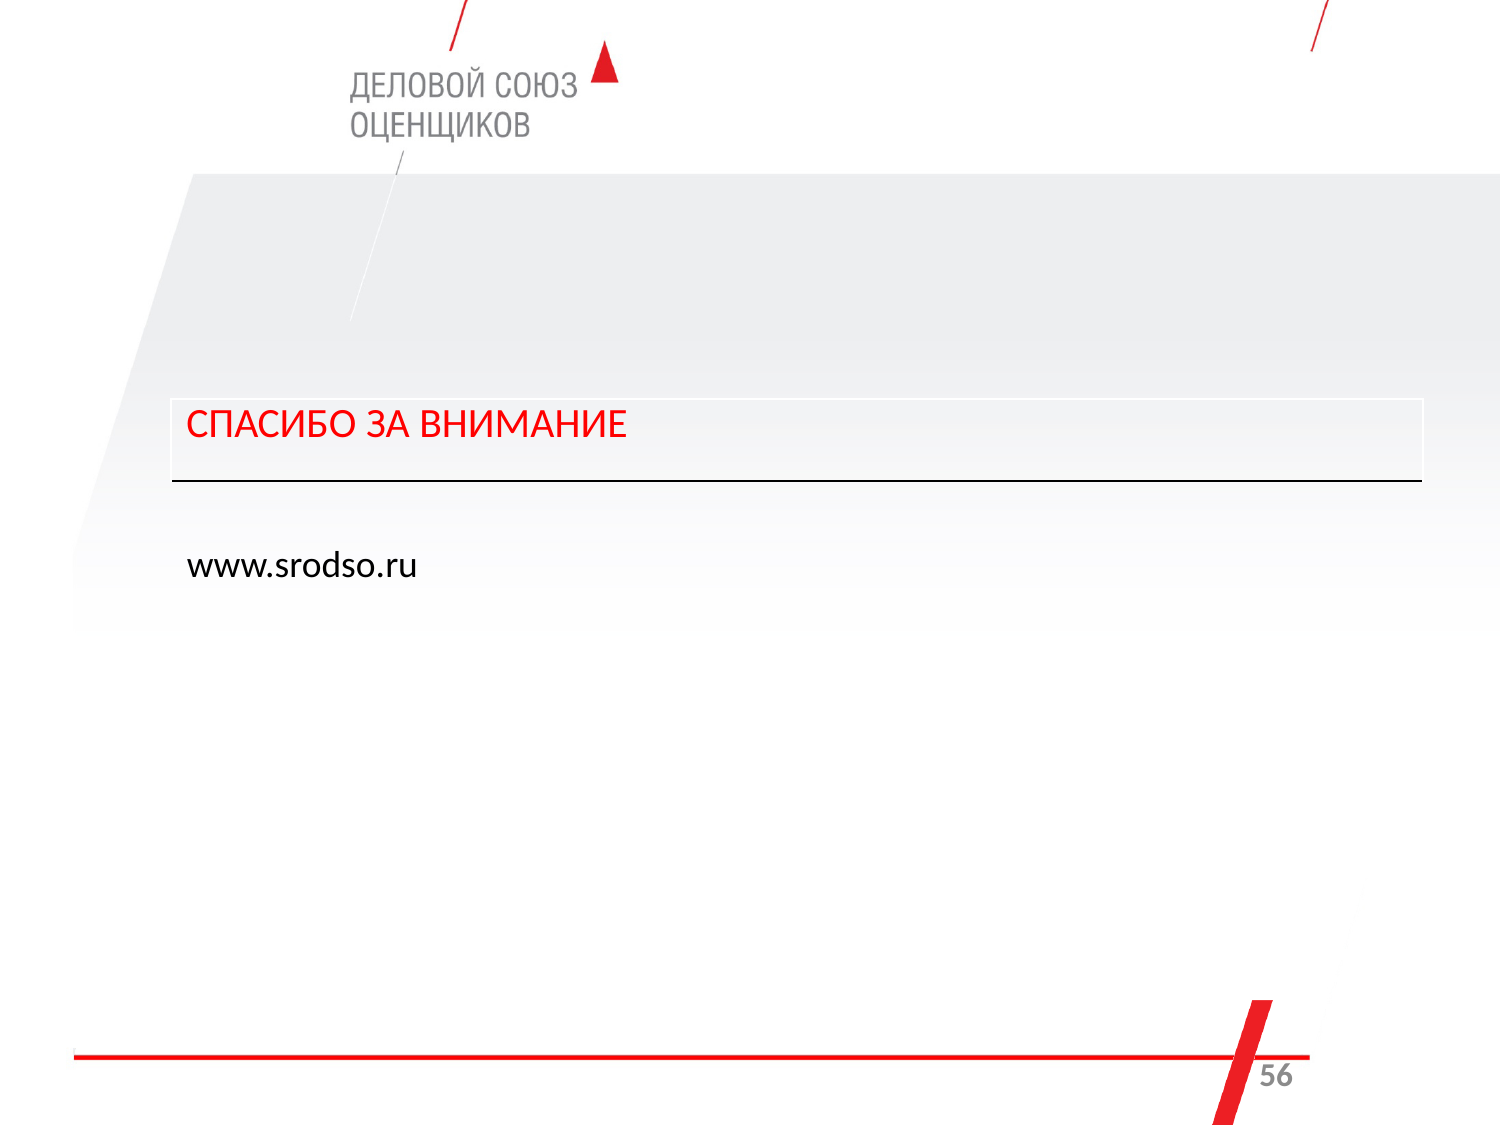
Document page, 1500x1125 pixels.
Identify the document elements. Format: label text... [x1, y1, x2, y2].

picture [0, 0, 1500, 1125]
text_box www.srodso.ru [172, 532, 434, 592]
table_header СПАСИБО ЗА ВНИМАНИЕ [172, 400, 1422, 480]
